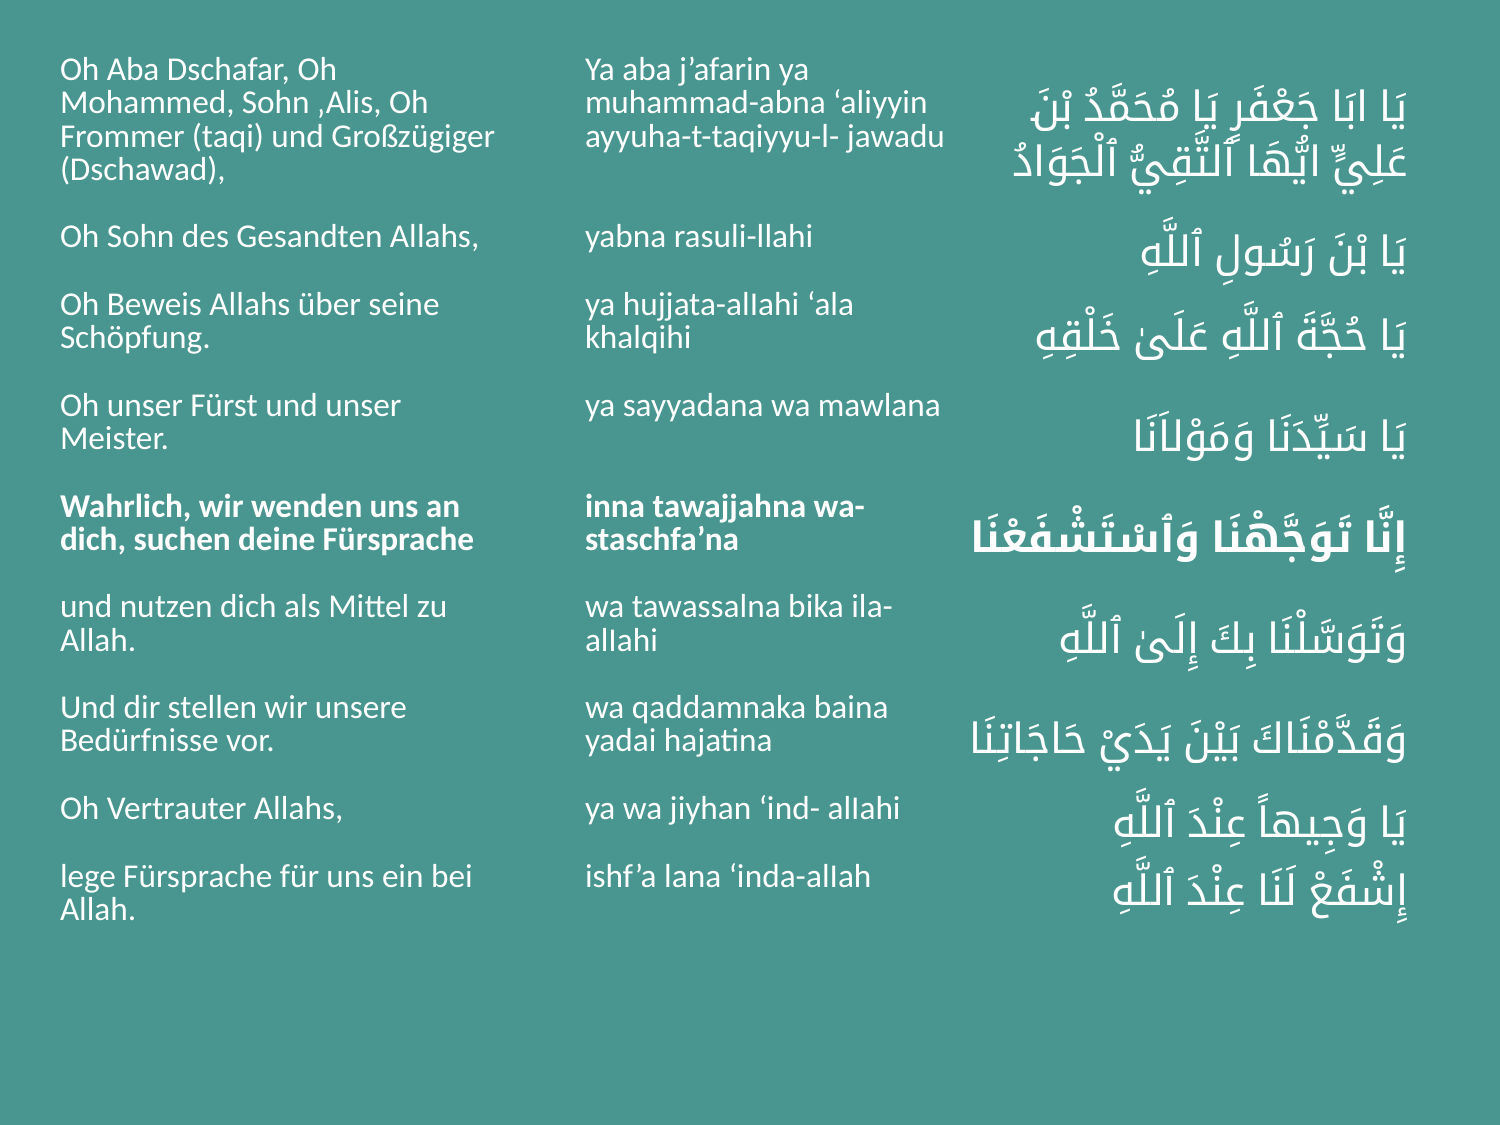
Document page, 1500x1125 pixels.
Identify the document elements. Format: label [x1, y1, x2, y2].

table_cell [59, 222, 1409, 929]
table_header [59, 55, 1409, 222]
